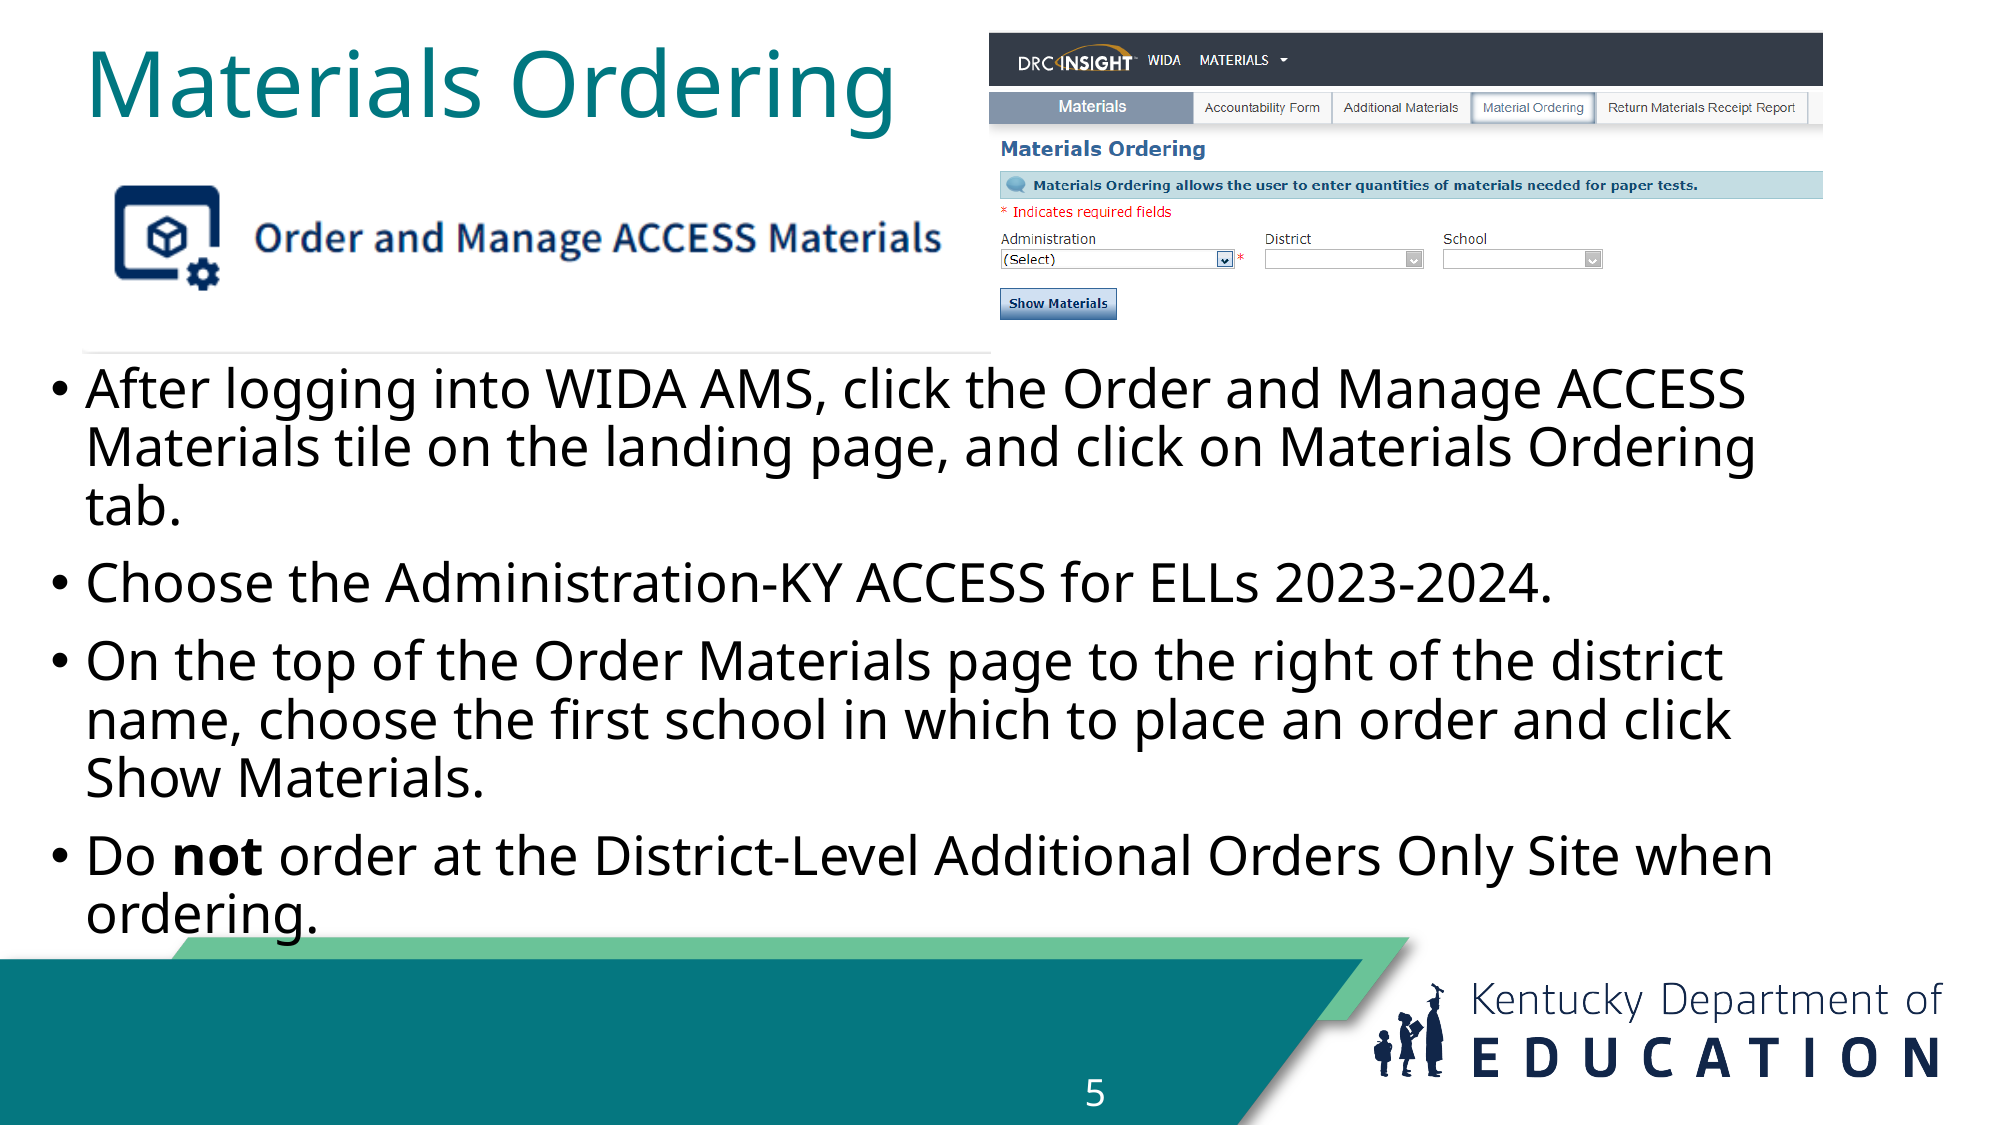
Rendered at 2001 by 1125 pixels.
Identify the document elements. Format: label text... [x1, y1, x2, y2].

list After logging into WIDA AMS, click the Order and Manage ACCESS Materials tile on the landing page, and click on Materials Ordering tab. Choose the Administration-KY ACCESS for ELLs 2023-2024. On the top of the Order Materials page to the right of the district name, choose the first school in which to place an order and click Show Materials. Do not order at the District-Level Additional Orders Only Site when ordering. [35, 354, 1884, 956]
picture [0, 0, 2001, 1125]
title Materials Ordering [69, 0, 1481, 197]
